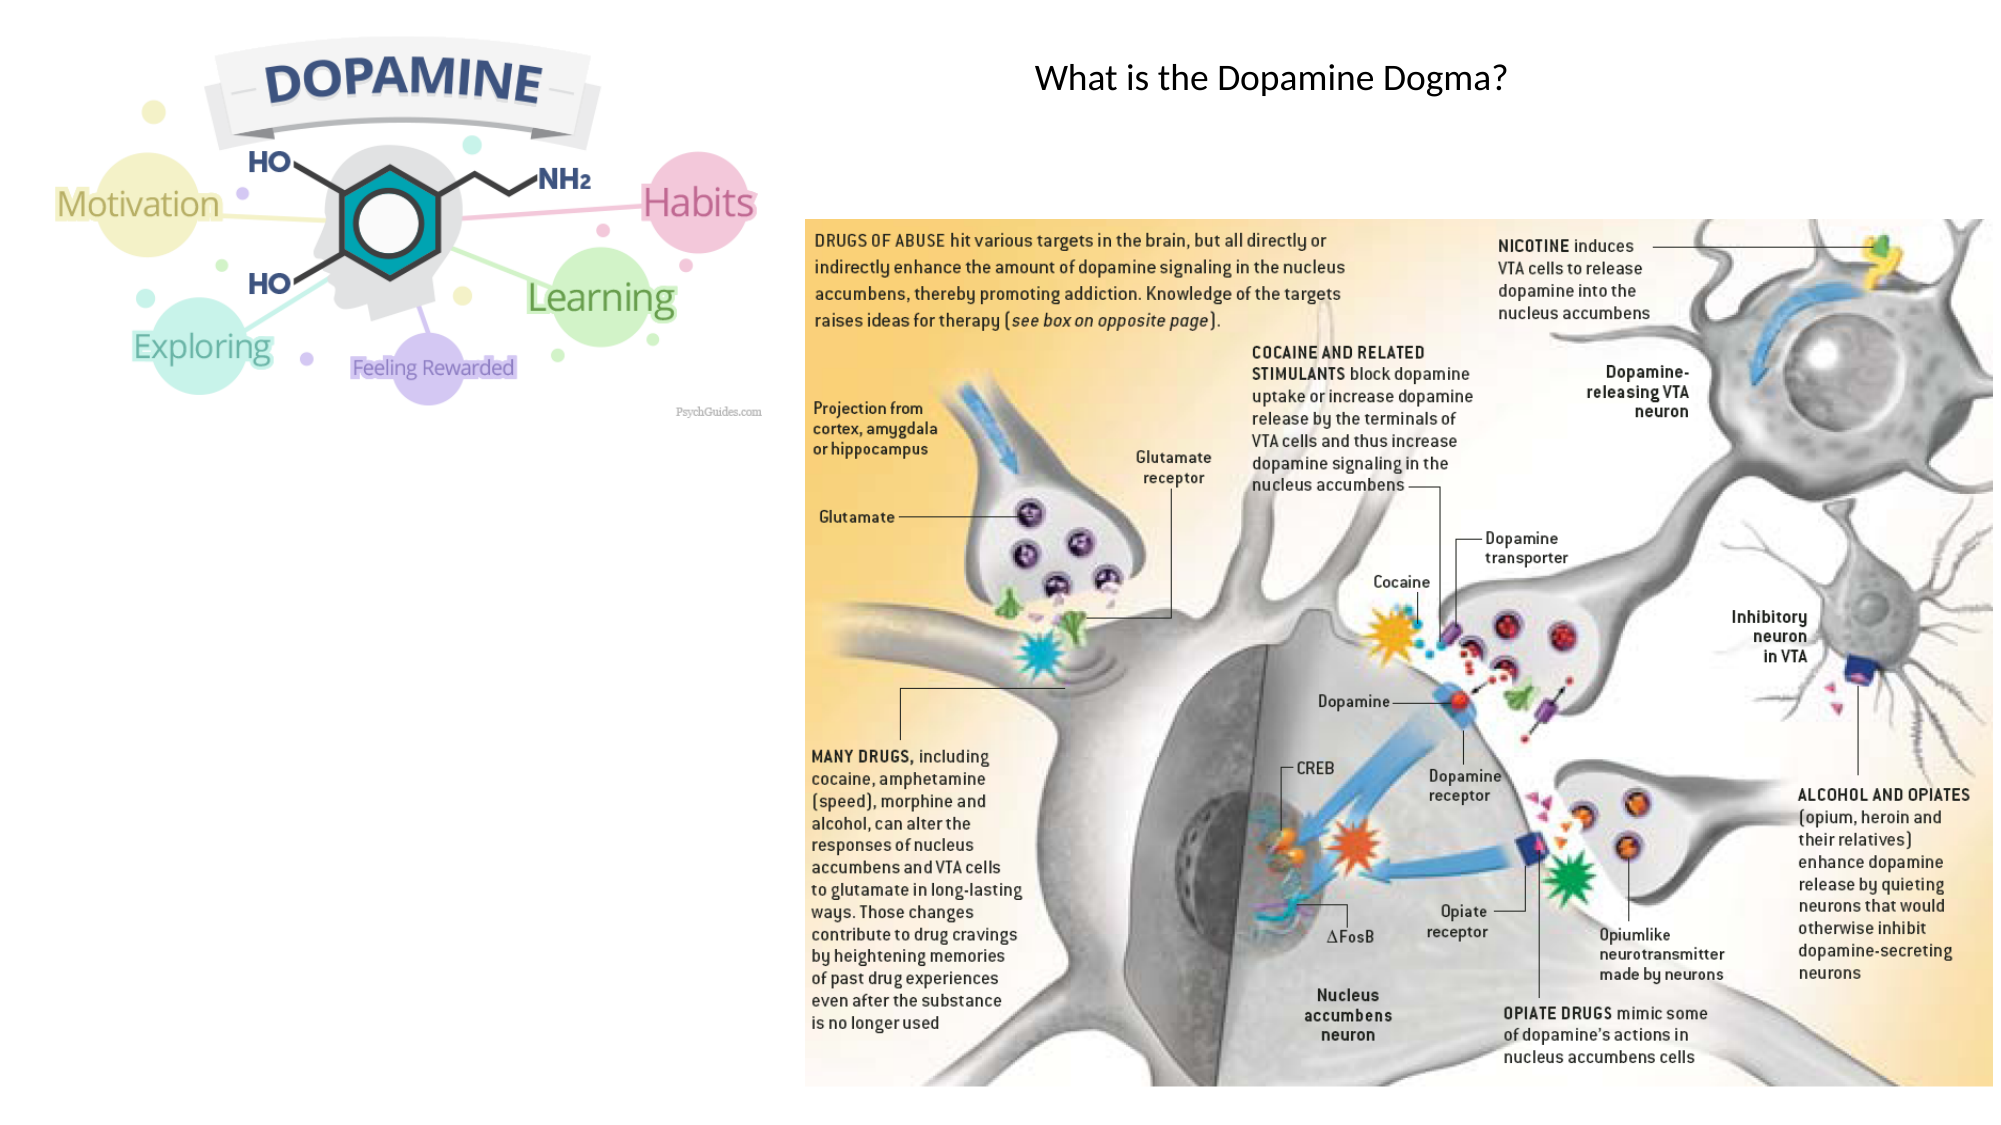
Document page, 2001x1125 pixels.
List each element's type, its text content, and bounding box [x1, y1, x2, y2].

text_box What is the Dopamine Dogma? [1020, 45, 1533, 105]
picture [805, 219, 1993, 1125]
picture [29, 5, 783, 437]
